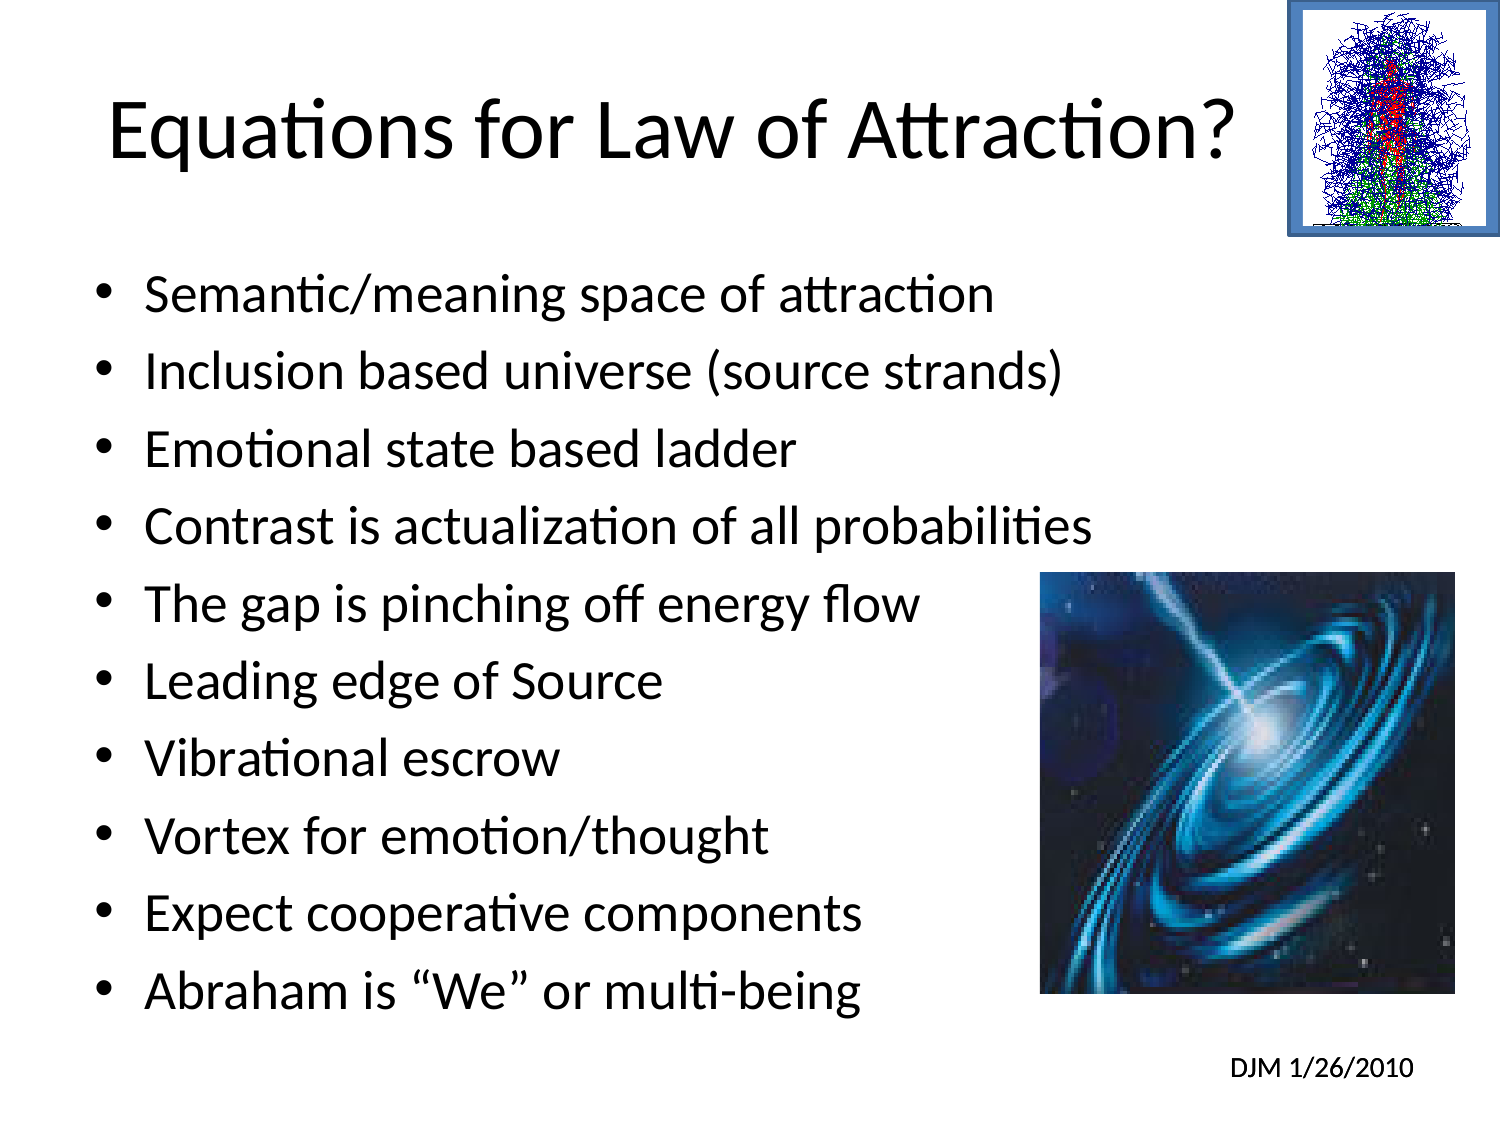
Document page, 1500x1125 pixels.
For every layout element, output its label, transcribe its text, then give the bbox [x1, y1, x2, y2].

title Equations for Law of Attraction? [81, 58, 1266, 190]
picture [1302, 10, 1486, 226]
picture [1039, 571, 1456, 995]
list Semantic/meaning space of attraction Inclusion based universe (source strands) Emotional state based ladder Contrast is actualization of all probabilities The gap is pinching off energy flow Leading edge of Source Vibrational escrow Vortex for emotion/thought Expect cooperative components Abraham is “We” or multi-being [79, 249, 1430, 1032]
